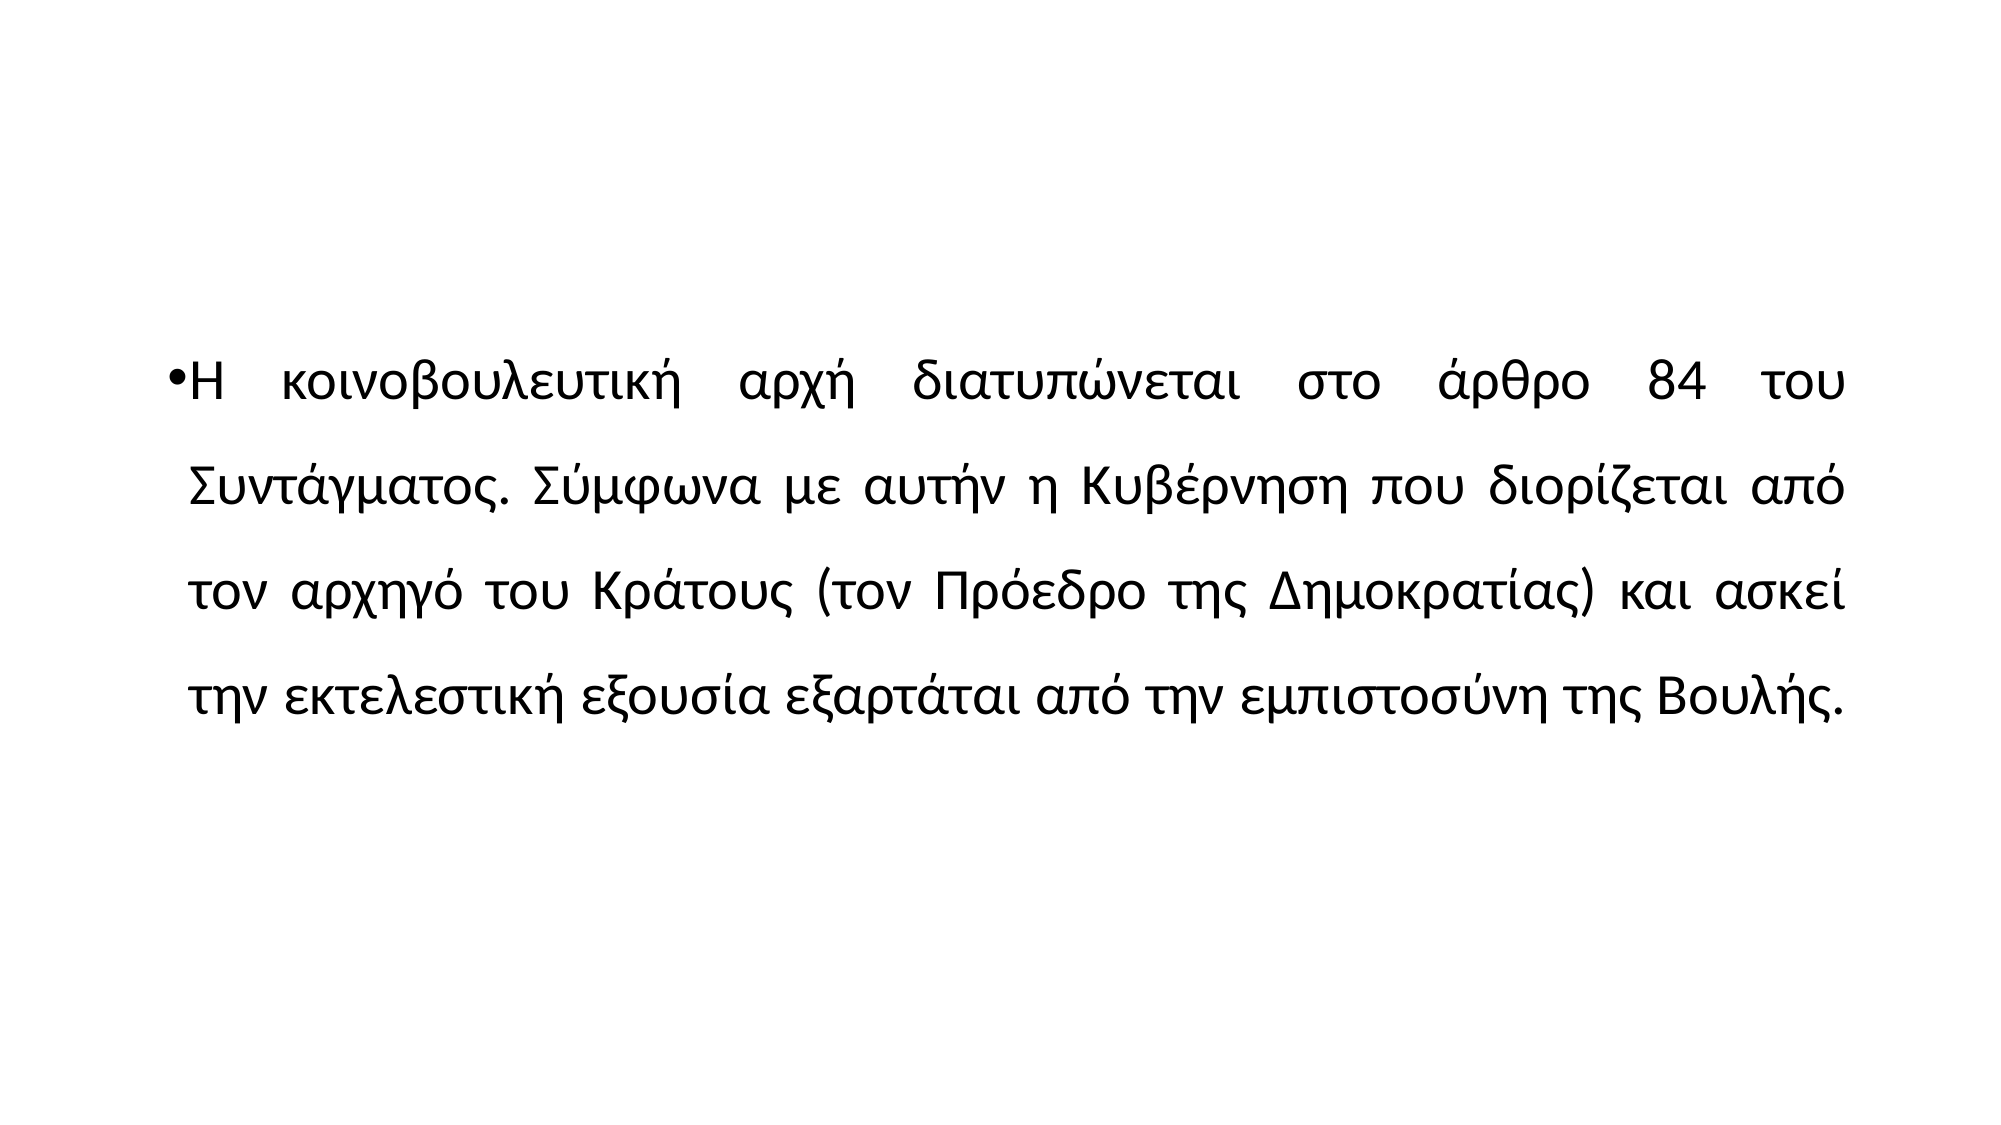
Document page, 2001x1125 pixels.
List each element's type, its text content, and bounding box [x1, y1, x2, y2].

list Η κοινοβουλευτική αρχή διατυπώνεται στο άρθρο 84 του Συντάγματος. Σύμφωνα με αυτήν η Κυβέρνηση που διορίζεται από τον αρχηγό του Κράτους (τον Πρόεδρο της Δημοκρατίας) και ασκεί την εκτελεστική εξουσία εξαρτάται από την εμπιστοσύνη της Βουλής. [137, 299, 1863, 1014]
